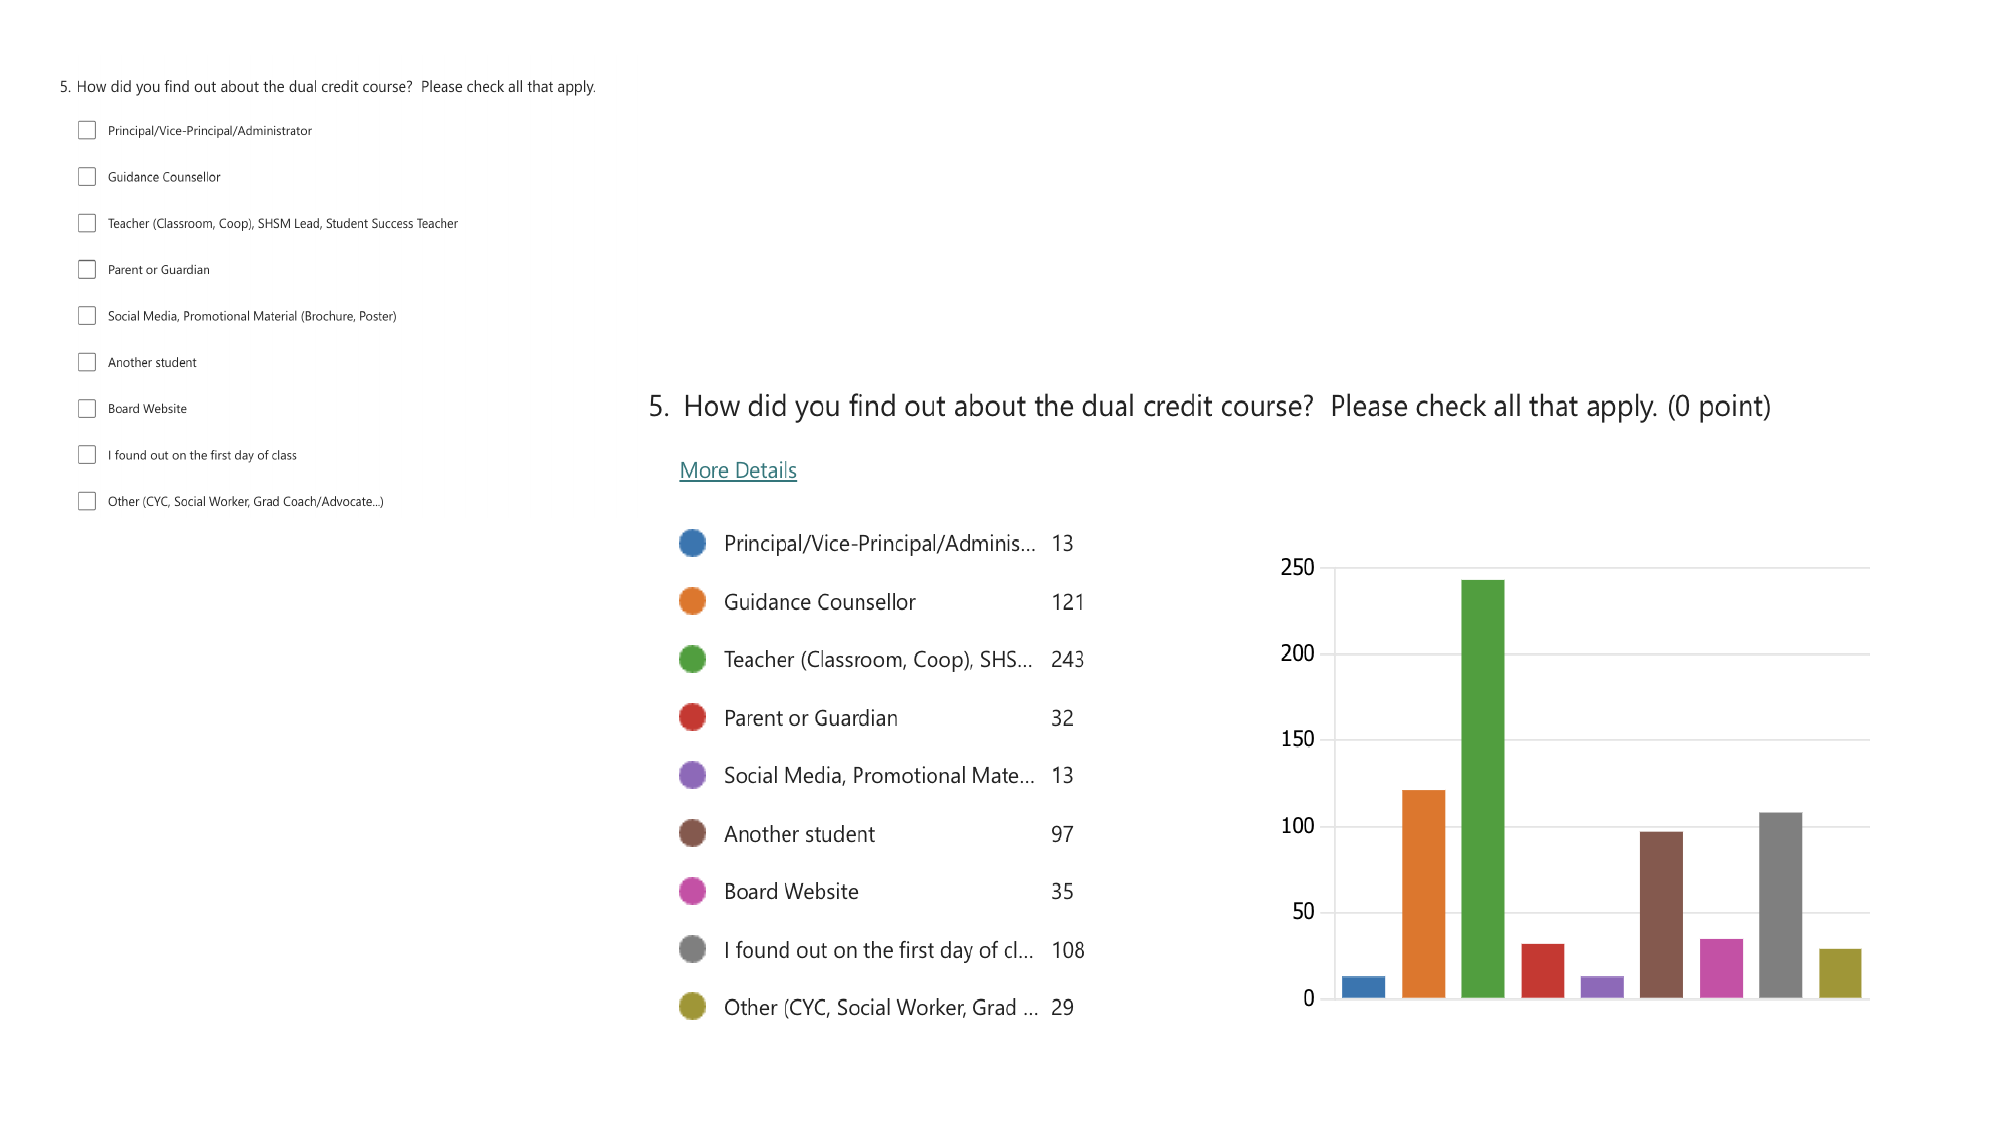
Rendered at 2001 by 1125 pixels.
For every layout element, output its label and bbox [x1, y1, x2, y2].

picture [57, 55, 1972, 1070]
